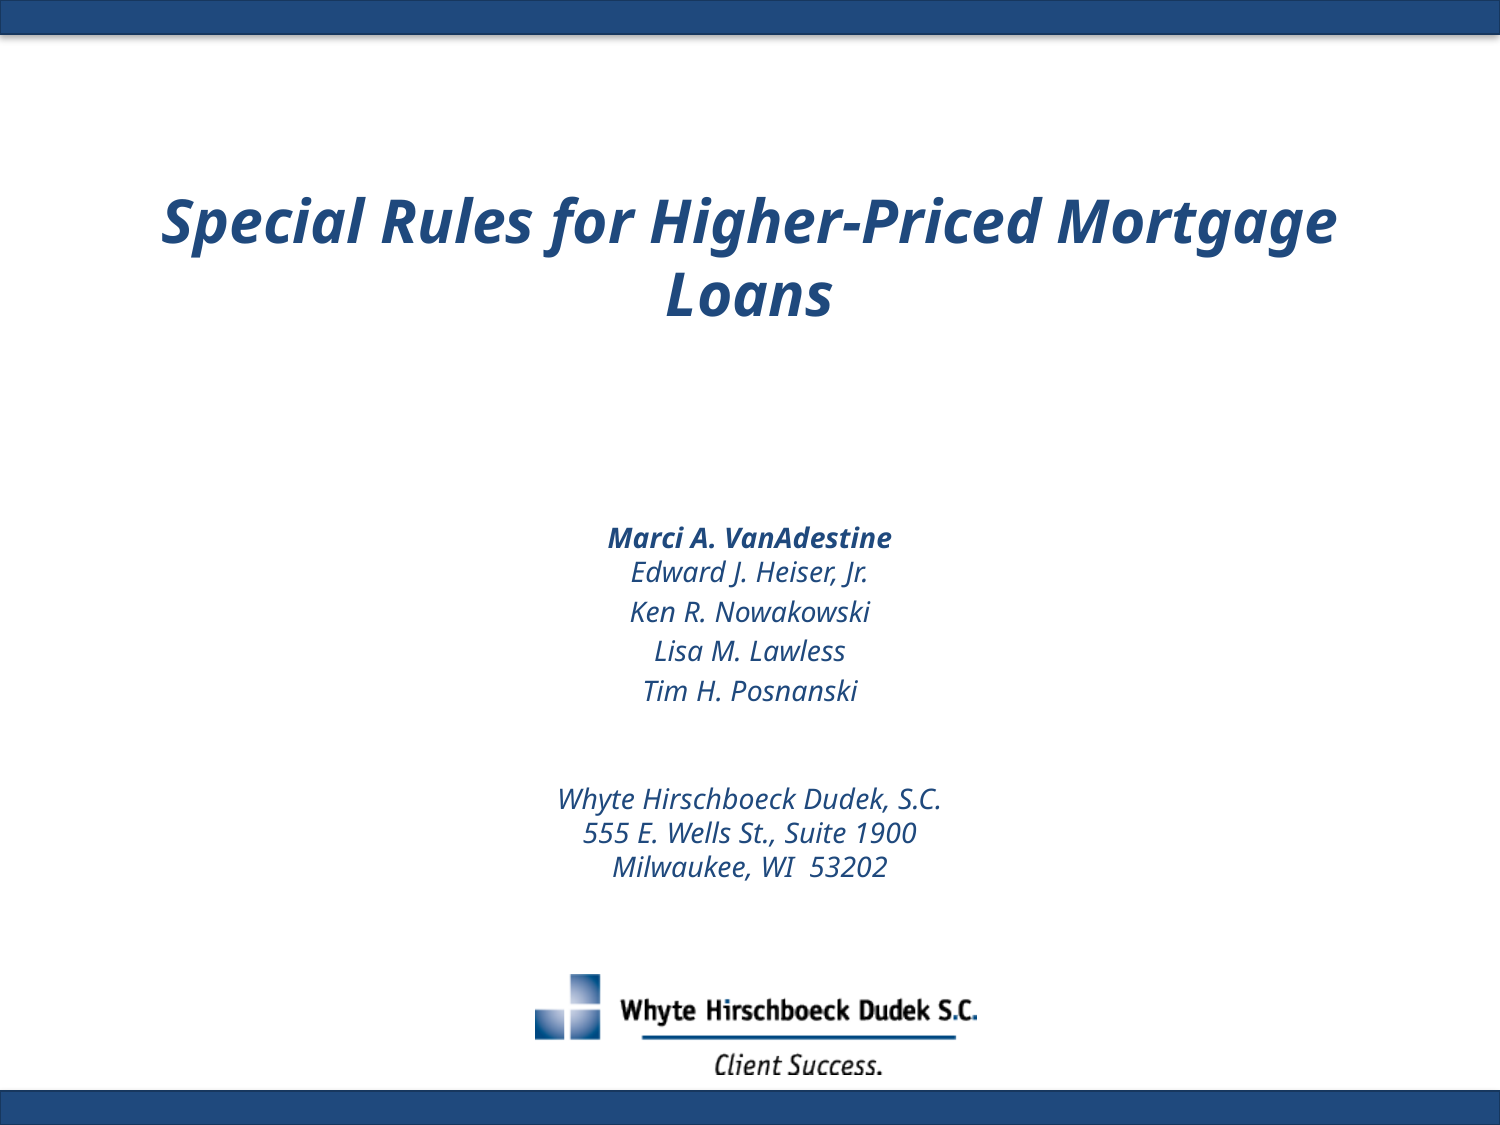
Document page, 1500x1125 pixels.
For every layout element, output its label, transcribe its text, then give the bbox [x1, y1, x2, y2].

subtitle Marci A. VanAdestine Edward J. Heiser, Jr. Ken R. Nowakowski Lisa M. Lawless Tim H. Posnanski Whyte Hirschboeck Dudek, S.C. 555 E. Wells St., Suite 1900 Milwaukee, WI 53202 [225, 512, 1275, 925]
picture [535, 974, 977, 1075]
title Special Rules for Higher-Priced Mortgage Loans [112, 174, 1388, 425]
